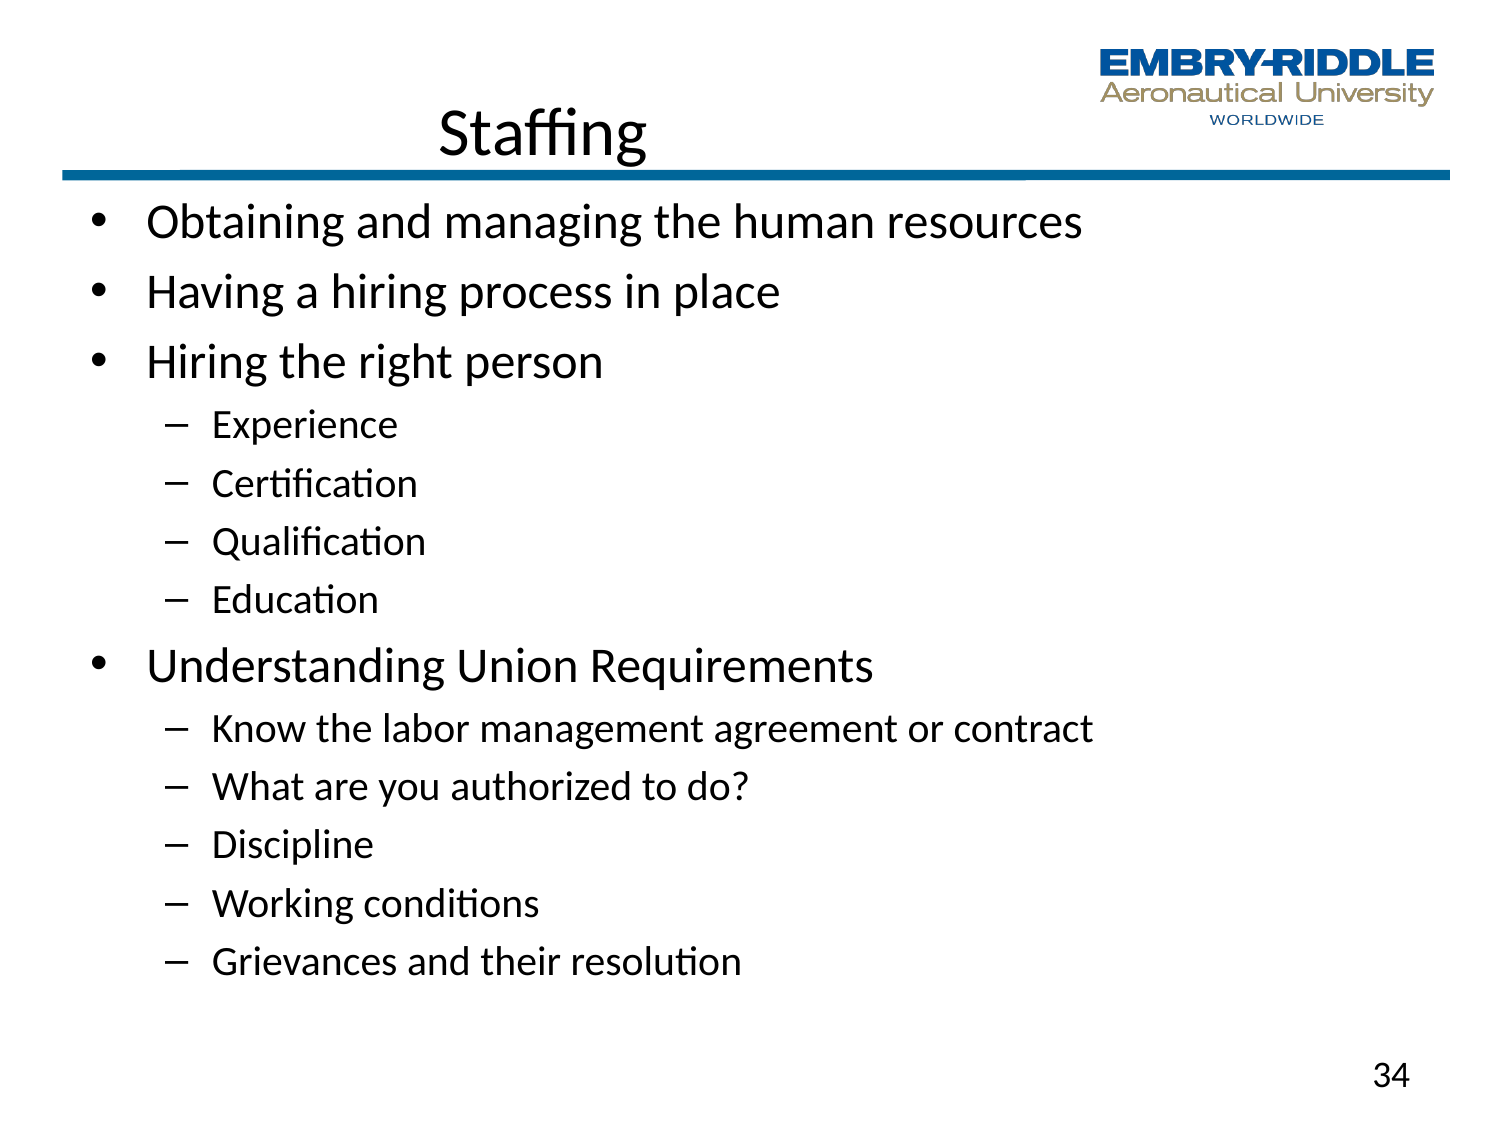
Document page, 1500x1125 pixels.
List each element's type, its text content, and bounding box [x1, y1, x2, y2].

slide_number 34 [1074, 1042, 1425, 1103]
picture [1100, 49, 1434, 125]
title Staffing [0, 0, 1088, 178]
list Obtaining and managing the human resources Having a hiring process in place Hiring the right person Experience Certification Qualification Education Understanding Union Requirements Know the labor management agreement or contract What are you authorized to do? Discipline Working conditions Grievances and their resolution [75, 181, 1425, 1053]
